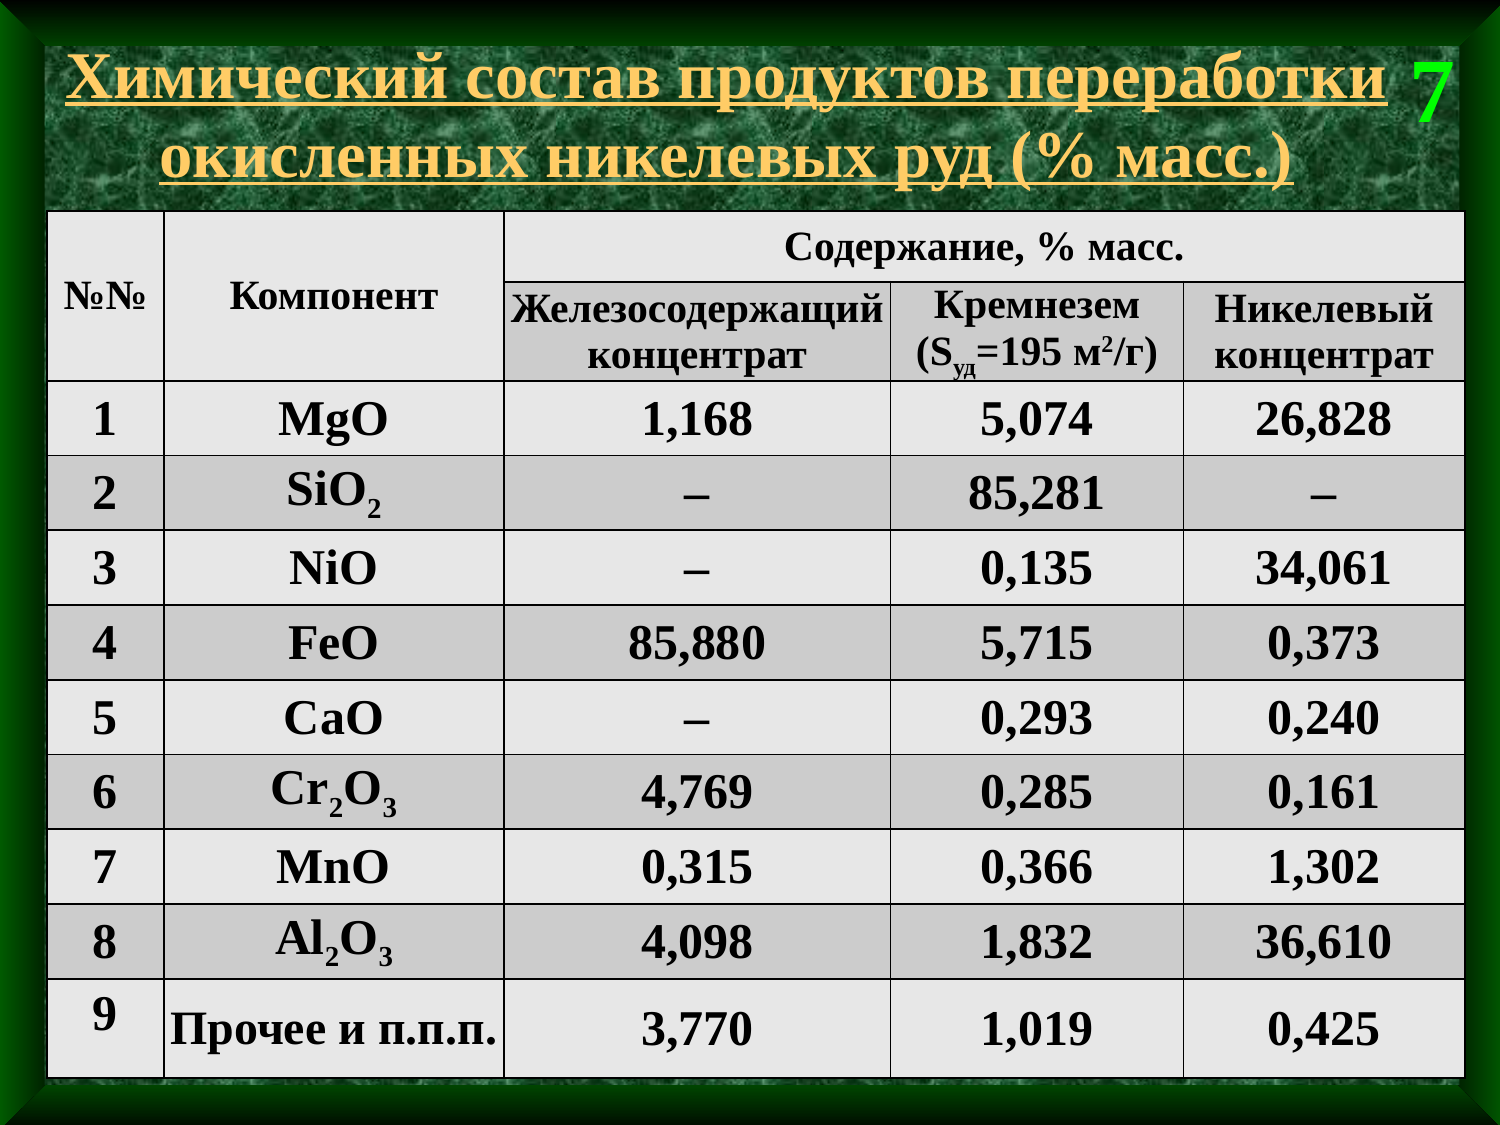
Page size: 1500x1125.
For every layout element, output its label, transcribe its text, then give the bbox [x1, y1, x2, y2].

table_cell 85,281 [891, 456, 1183, 529]
table_cell 3,770 [505, 980, 890, 1077]
table_cell MgO [165, 382, 503, 455]
table_cell Al2O3 [165, 905, 503, 978]
title Химический состав продуктов переработки окисленных никелевых руд (% масс.) [23, 46, 1430, 177]
table_cell 36,610 [1184, 905, 1464, 978]
table_cell FeO [165, 606, 503, 679]
table_cell 4,098 [505, 905, 890, 978]
table_cell MnO [165, 830, 503, 903]
table_cell 4 [48, 606, 163, 679]
table_cell 0,315 [505, 830, 890, 903]
table_cell 1,832 [891, 905, 1183, 978]
table_cell 4,769 [505, 755, 890, 828]
table_cell 0,135 [891, 531, 1183, 604]
table_cell 0,240 [1184, 681, 1464, 754]
table_cell 7 [48, 830, 163, 903]
table_cell 1,019 [891, 980, 1183, 1077]
table_header Компонент [165, 212, 503, 380]
table_cell – [505, 681, 890, 754]
table_cell Железосодержащий концентрат [505, 283, 890, 380]
table_cell 6 [48, 755, 163, 828]
table_cell 85,880 [505, 606, 890, 679]
picture [44, 149, 1460, 1085]
table_cell 34,061 [1184, 531, 1464, 604]
table_cell Никелевый концентрат [1184, 283, 1464, 380]
table_cell – [1184, 456, 1464, 529]
table_cell 0,373 [1184, 606, 1464, 679]
table_cell Прочее и п.п.п. [165, 980, 503, 1077]
table_cell NiO [165, 531, 503, 604]
table_cell SiO2 [165, 456, 503, 529]
table_cell 26,828 [1184, 382, 1464, 455]
table_cell 9 [48, 980, 163, 1077]
table_cell 8 [48, 905, 163, 978]
table_cell – [505, 456, 890, 529]
table_cell 0,293 [891, 681, 1183, 754]
table_cell 5 [48, 681, 163, 754]
table_cell 2 [48, 456, 163, 529]
table_cell 0,285 [891, 755, 1183, 828]
table_cell 1,168 [505, 382, 890, 455]
table_header №№ [48, 212, 163, 380]
table_cell 3 [48, 531, 163, 604]
table_cell Cr2O3 [165, 755, 503, 828]
table_cell CaO [165, 681, 503, 754]
table_cell – [505, 531, 890, 604]
table_cell 0,161 [1184, 755, 1464, 828]
table_cell 0,425 [1184, 980, 1464, 1077]
table_cell Кремнезем (Sуд=195 м2/г) [891, 283, 1183, 380]
table_cell 1,302 [1184, 830, 1464, 903]
table_cell 5,715 [891, 606, 1183, 679]
table_cell 1 [48, 382, 163, 455]
text_box 7 [1394, 23, 1471, 149]
table_header Содержание, % масс. [505, 212, 1464, 281]
table_cell 5,074 [891, 382, 1183, 455]
table_cell 0,366 [891, 830, 1183, 903]
